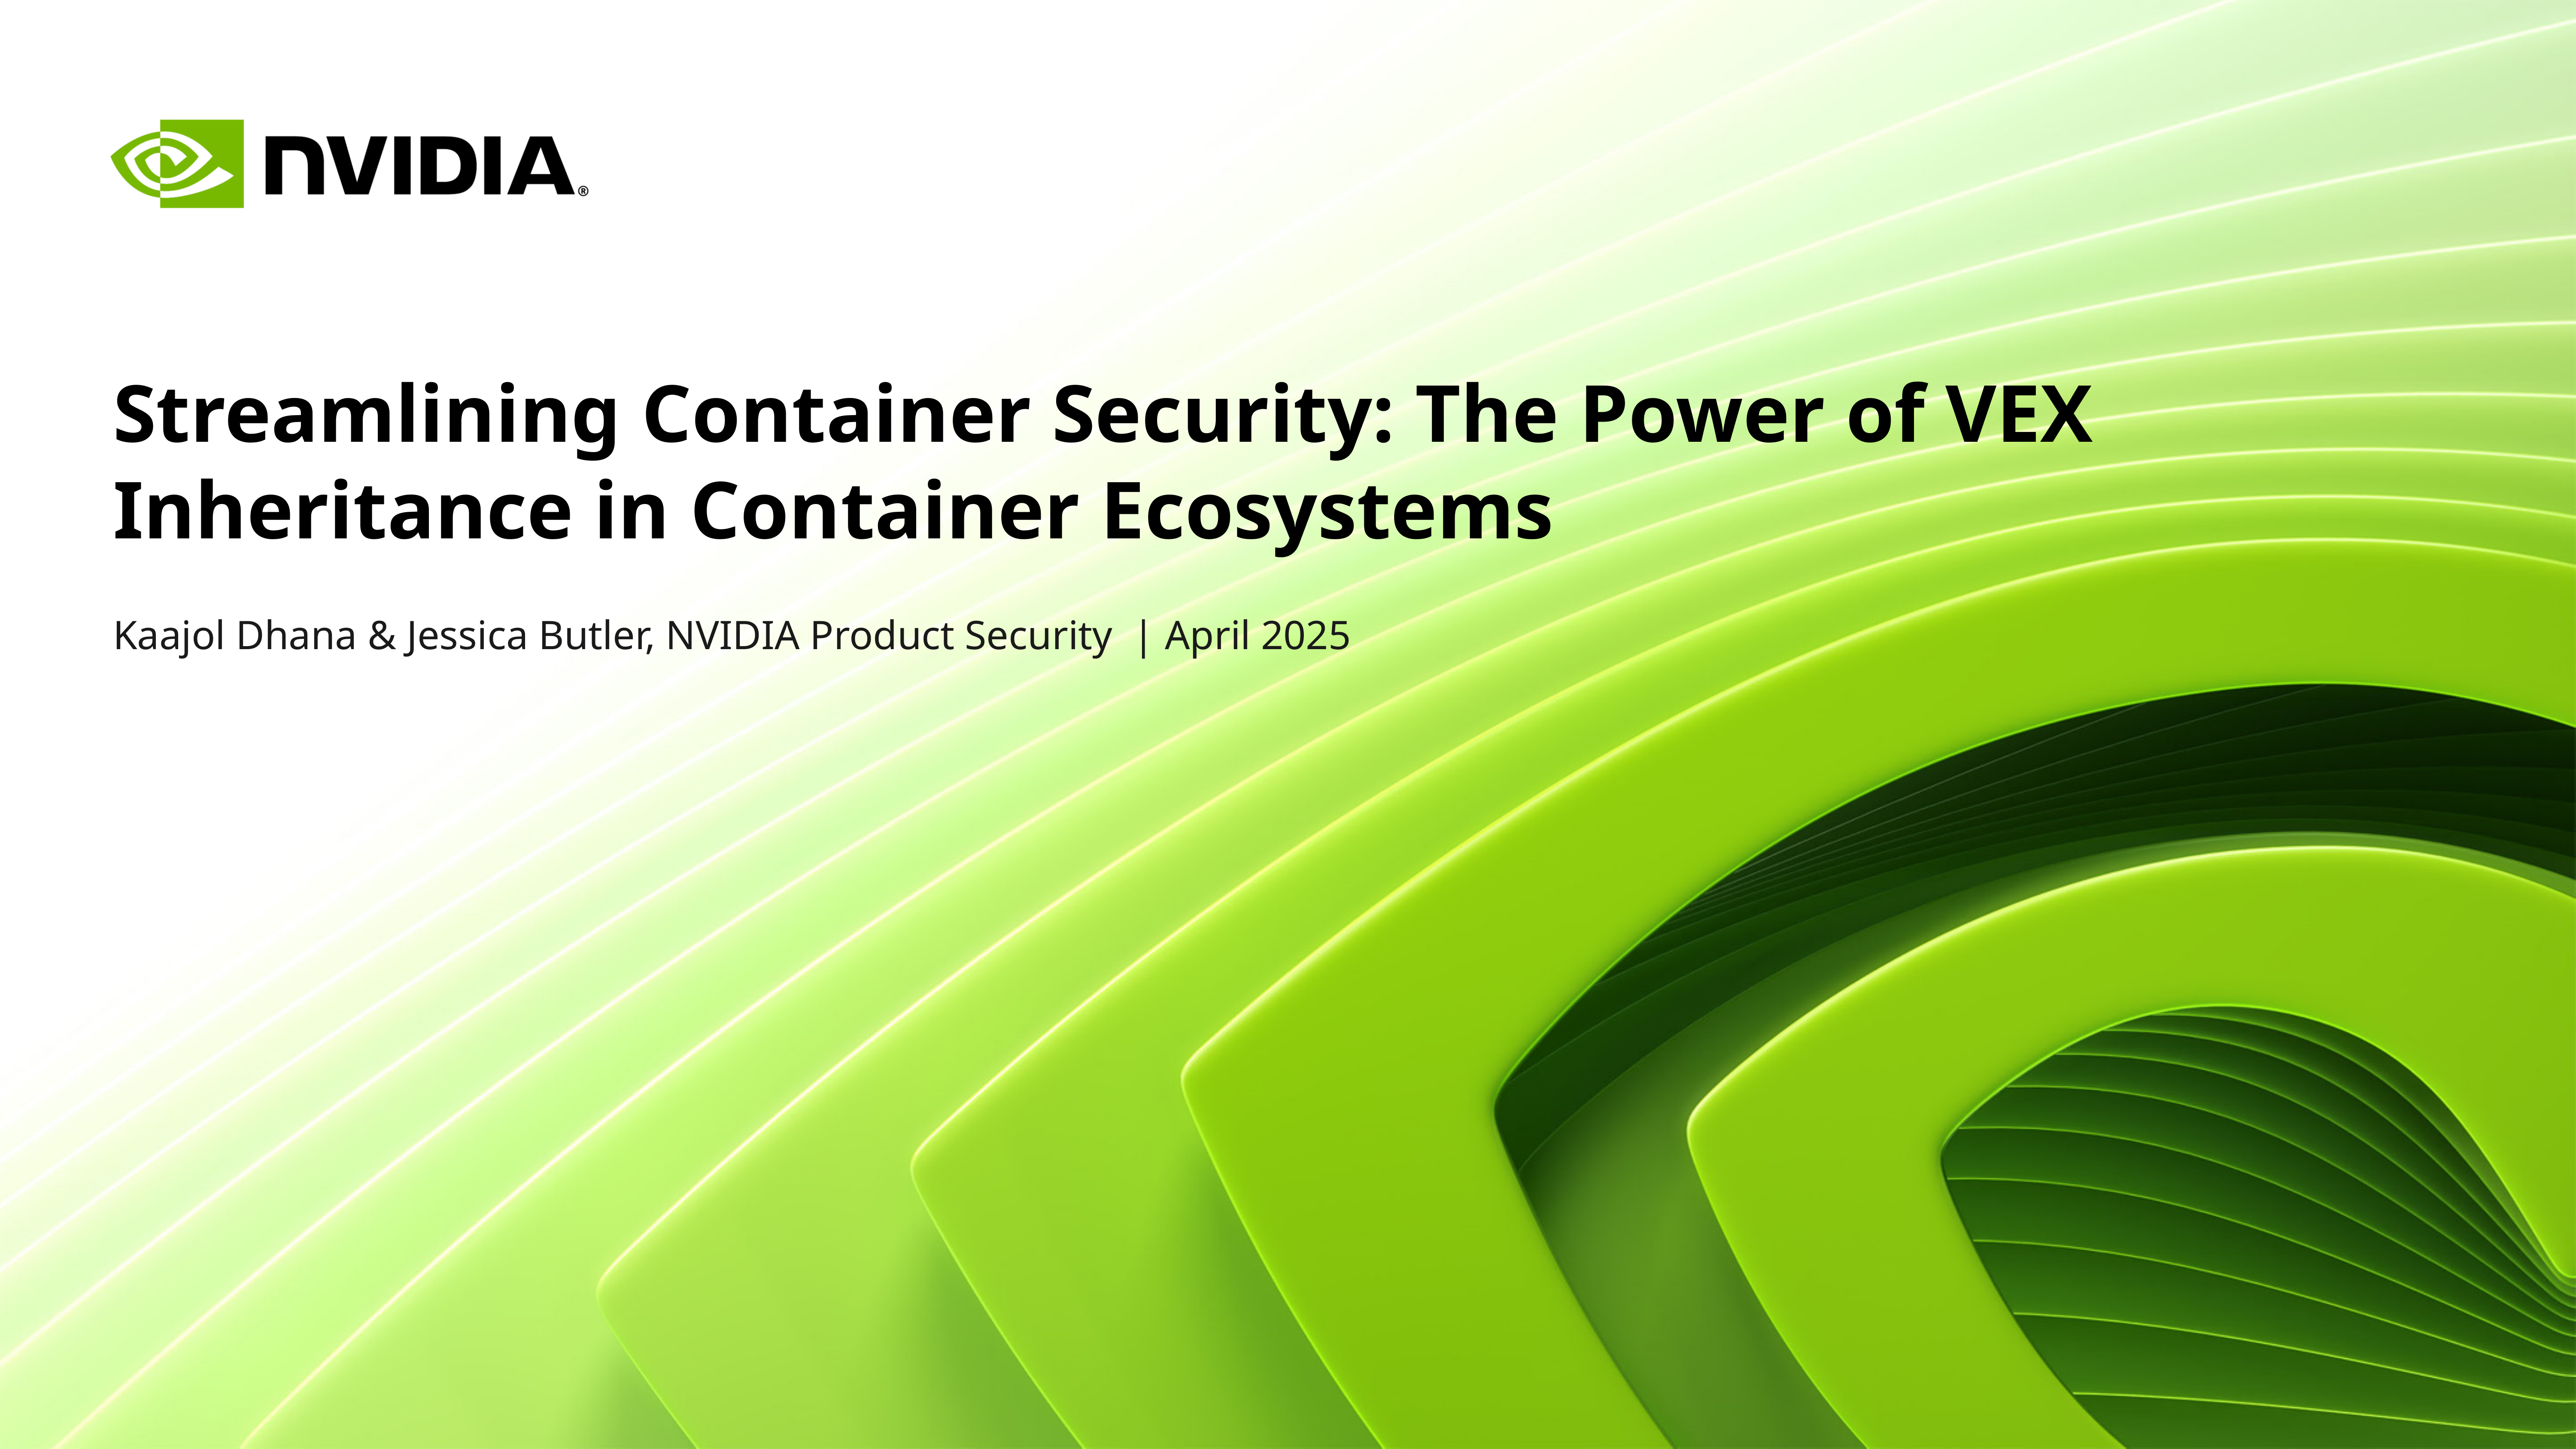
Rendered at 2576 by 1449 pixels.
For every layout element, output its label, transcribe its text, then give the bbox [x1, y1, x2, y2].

title Streamlining Container Security: The Power of VEX Inheritance in Container Ecosystems [106, 213, 2377, 562]
subtitle Kaajol Dhana & Jessica Butler, NVIDIA Product Security | April 2025 [106, 608, 1462, 728]
picture [0, 0, 2576, 1449]
